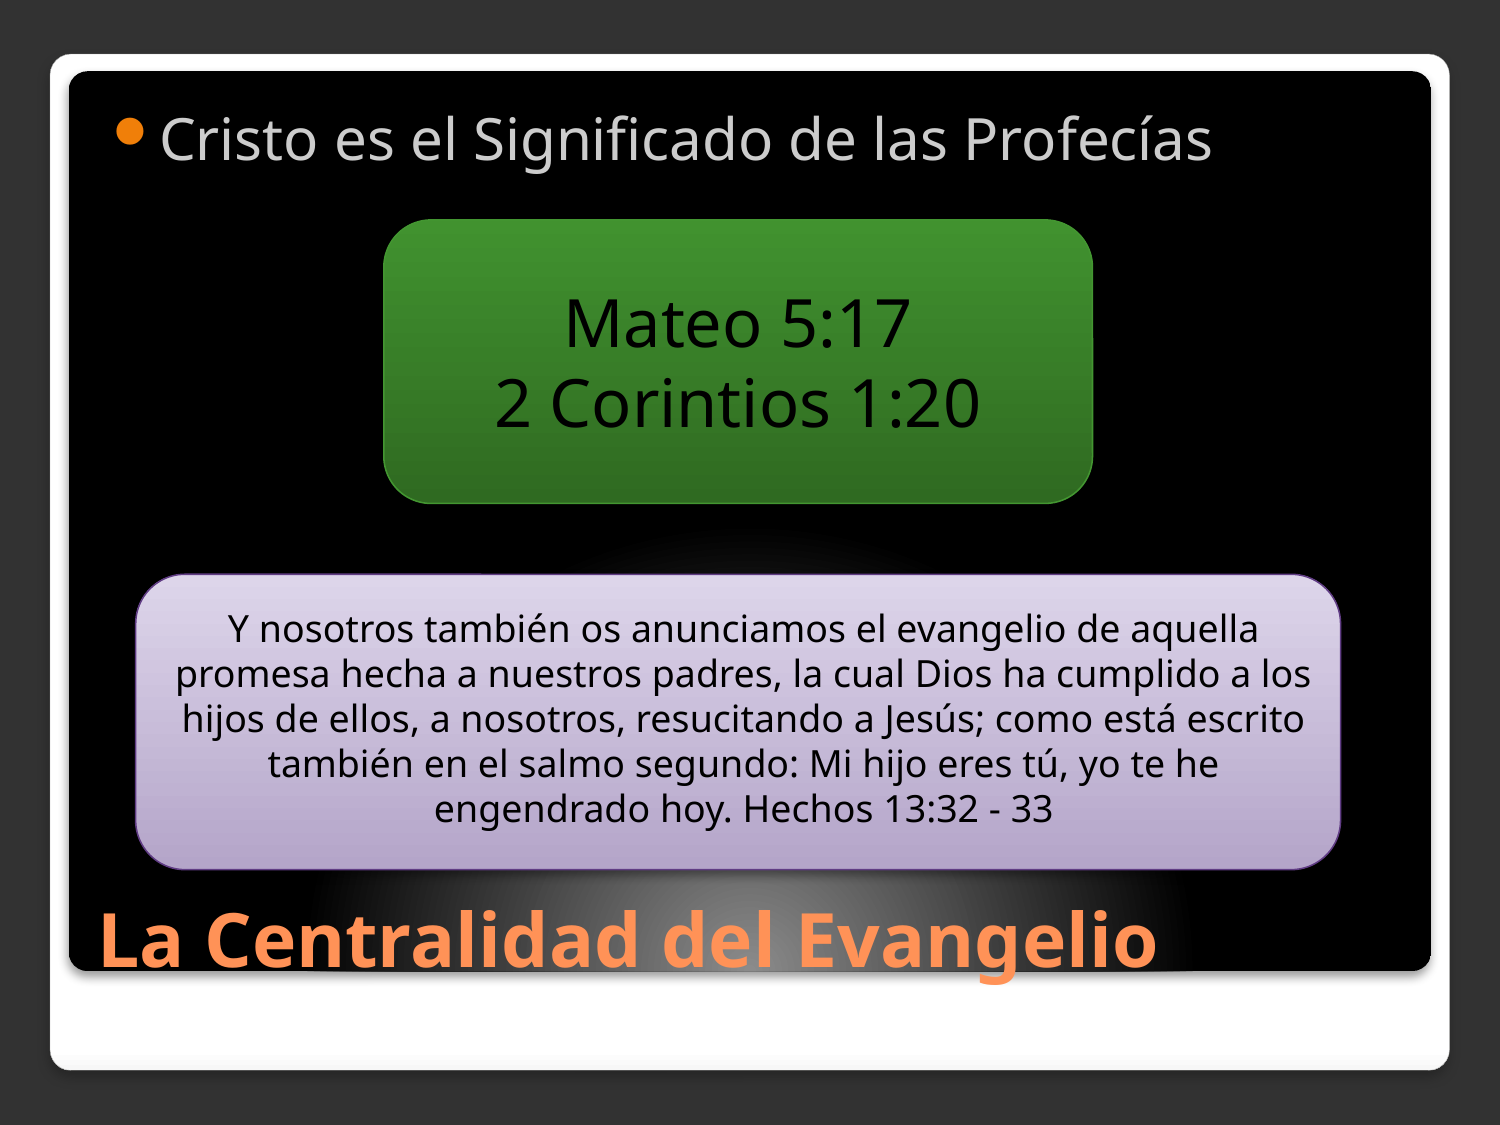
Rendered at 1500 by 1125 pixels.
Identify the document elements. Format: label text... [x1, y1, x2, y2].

text_box Y nosotros también os anunciamos el evangelio de aquella promesa hecha a nuestros padres, la cual Dios ha cumplido a los hijos de ellos, a nosotros, resucitando a Jesús; como está escrito también en el salmo segundo: Mi hijo eres tú, yo te he engendrado hoy. Hechos 13:32 - 33 [147, 597, 1341, 883]
text_box [134, 573, 1334, 853]
list Cristo es el Significado de las Profecías [82, 86, 1425, 209]
text_box [383, 219, 1094, 505]
text_box Mateo 5:17 2 Corintios 1:20 [431, 273, 1046, 448]
title La Centralidad del Evangelio [82, 817, 1425, 990]
